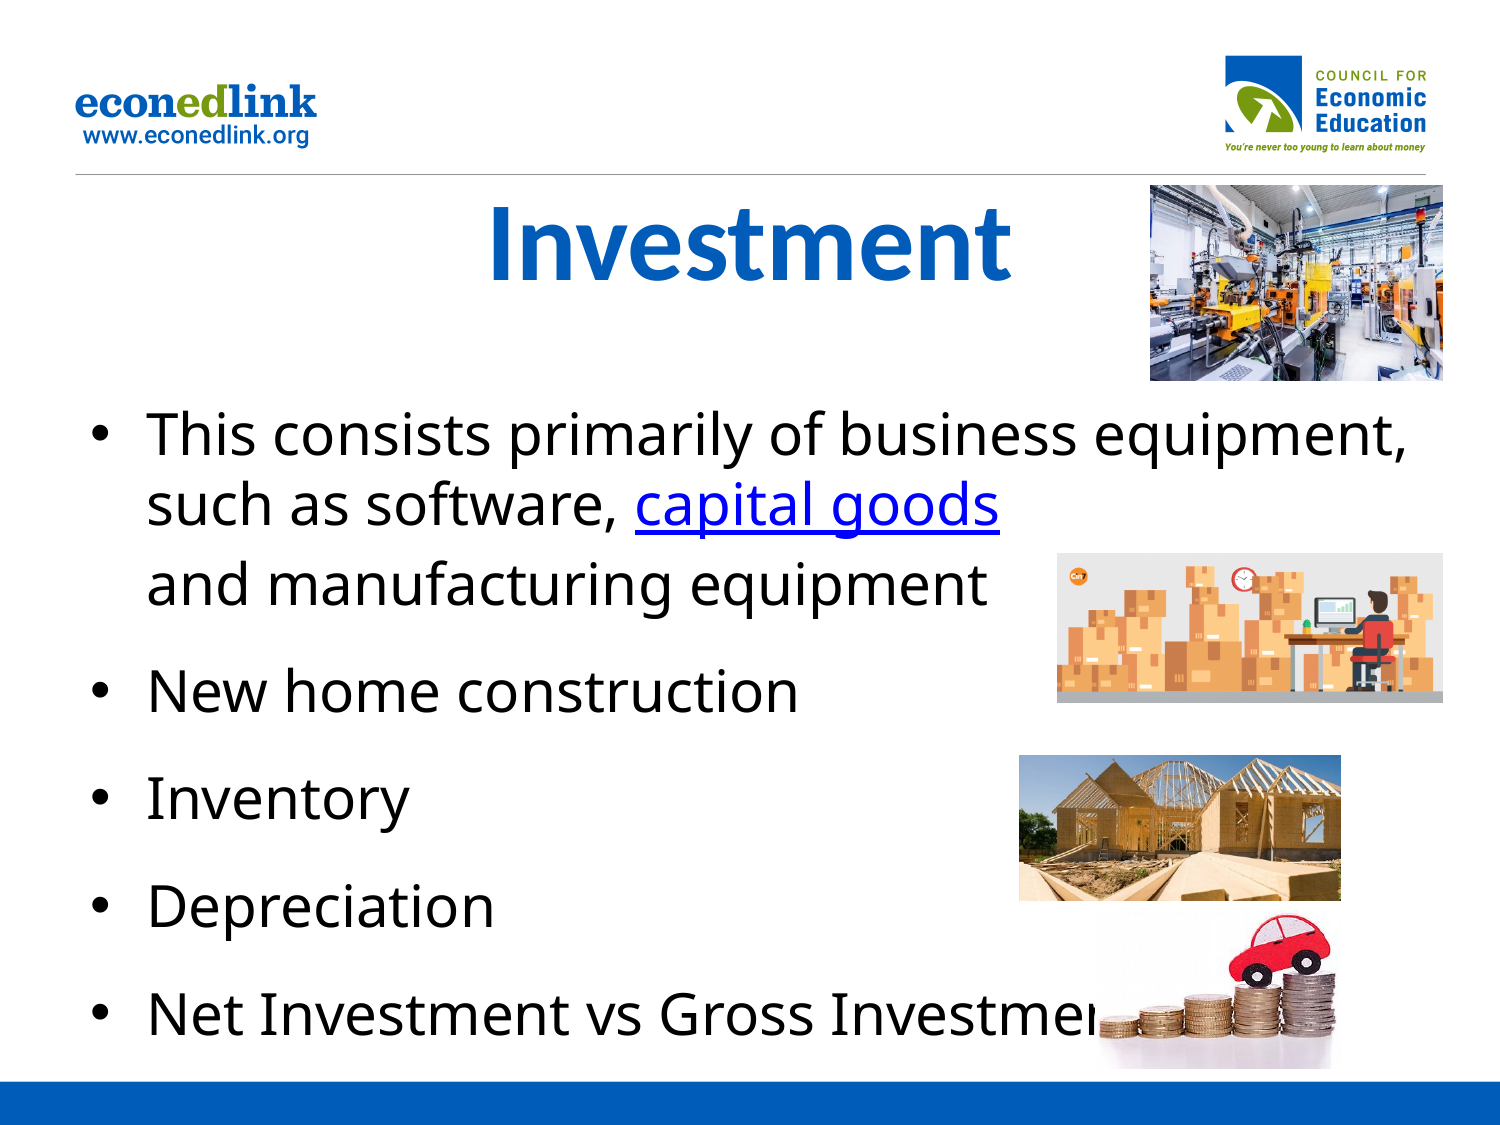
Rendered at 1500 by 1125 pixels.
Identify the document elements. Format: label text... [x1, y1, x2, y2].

list This consists primarily of business equipment, such as software, capital goods and manufacturing equipment New home construction Inventory Depreciation Net Investment vs Gross Investment [74, 389, 1426, 1011]
title Investment [74, 149, 1426, 338]
picture [0, 0, 1500, 1125]
